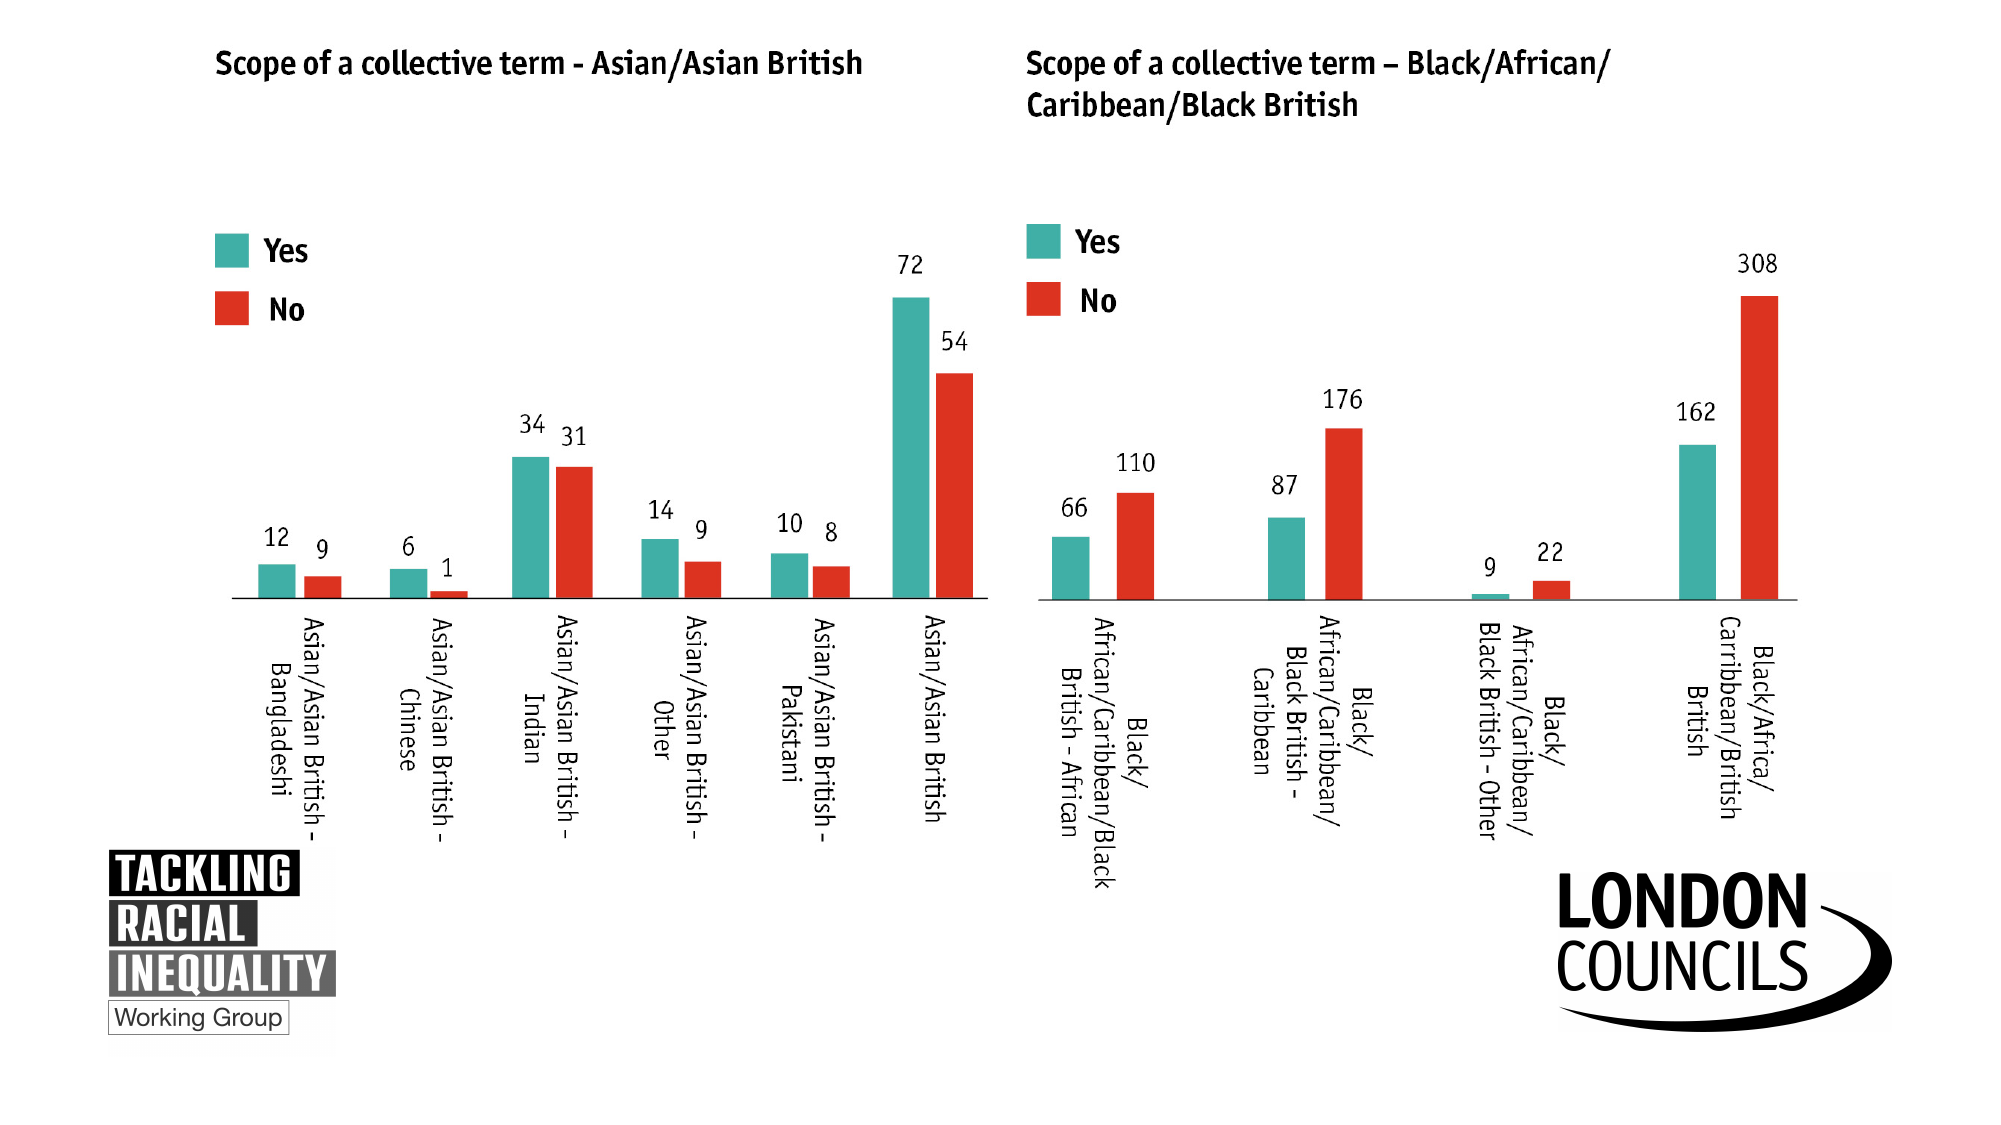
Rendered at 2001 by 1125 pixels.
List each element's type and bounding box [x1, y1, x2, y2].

picture [108, 15, 1892, 1057]
